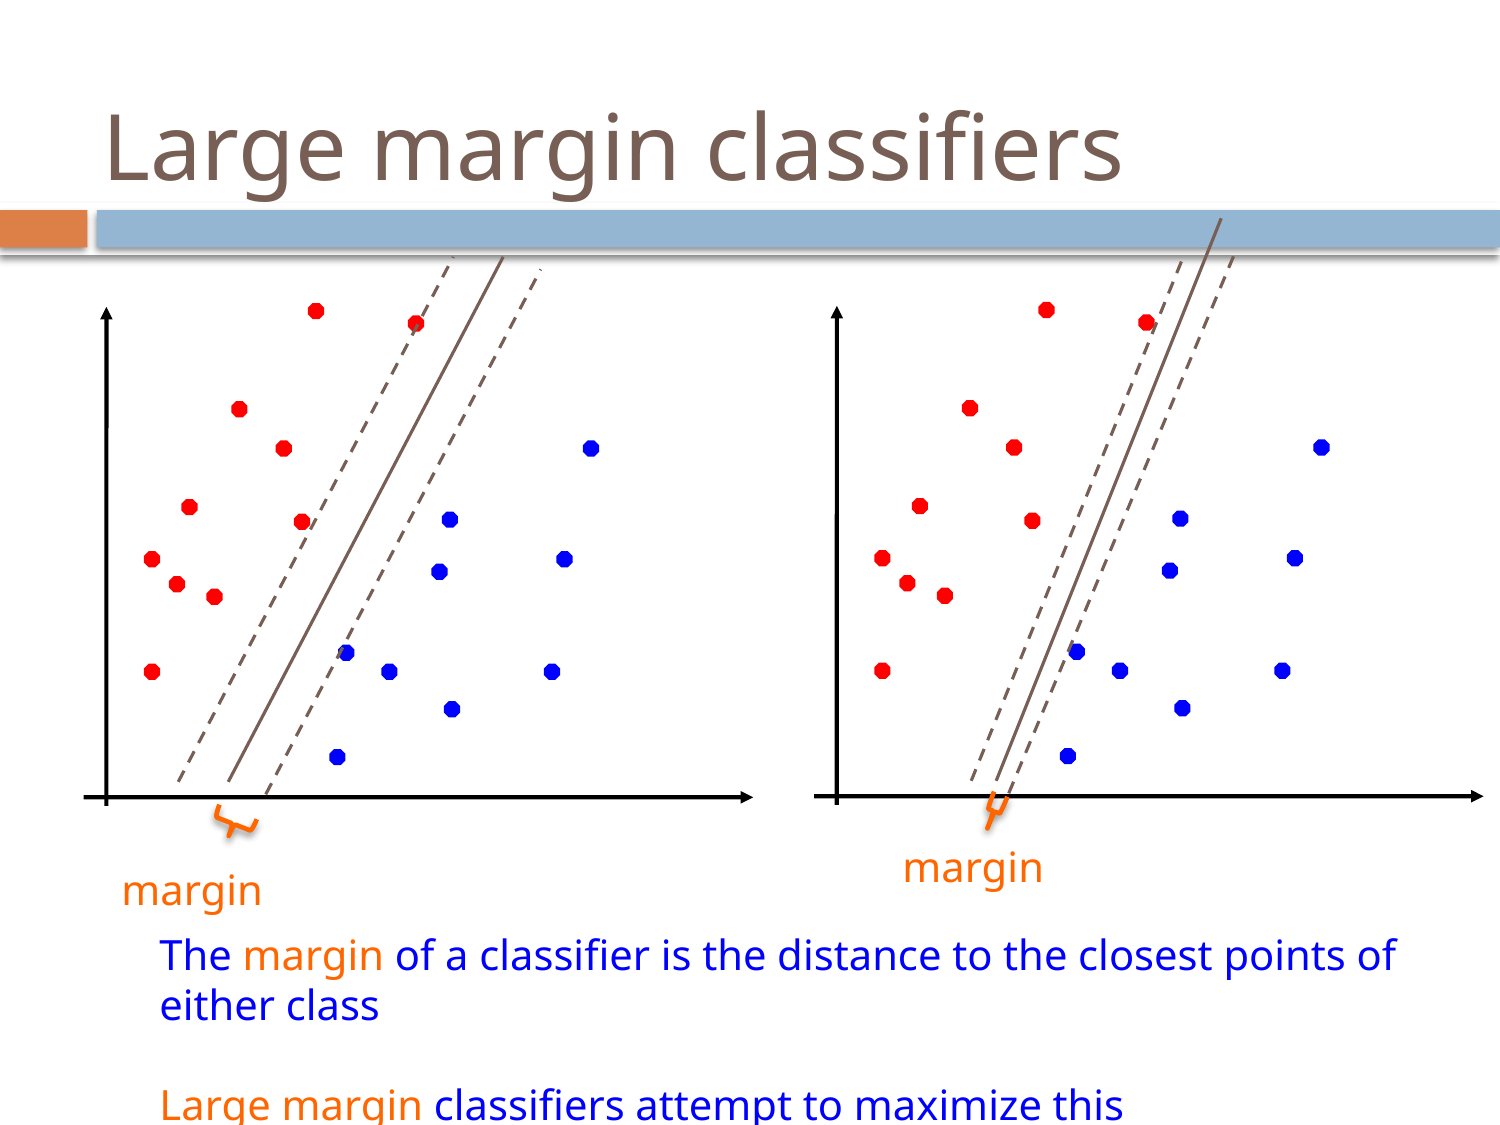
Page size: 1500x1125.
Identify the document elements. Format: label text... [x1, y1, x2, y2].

text_box [1287, 550, 1303, 566]
text_box [100, 306, 113, 797]
text_box [1173, 511, 1188, 526]
text_box [382, 664, 397, 680]
text_box The margin of a classifier is the distance to the closest points of either class Large margin classifiers attempt to maximize this [144, 921, 1458, 1125]
text_box [83, 791, 754, 804]
text_box [875, 663, 890, 679]
text_box [1139, 315, 1154, 330]
text_box [444, 701, 460, 717]
text_box [294, 514, 310, 530]
text_box [408, 316, 424, 331]
text_box [583, 441, 599, 456]
text_box [875, 550, 890, 566]
text_box [1060, 748, 1076, 764]
text_box [1025, 513, 1040, 529]
text_box [912, 498, 928, 514]
text_box [432, 564, 447, 580]
text_box margin [887, 833, 1059, 898]
text_box [1162, 563, 1178, 578]
text_box [338, 645, 354, 661]
text_box margin [106, 856, 278, 921]
text_box [214, 804, 259, 838]
text_box [1112, 663, 1128, 679]
text_box [1175, 700, 1190, 716]
text_box [144, 664, 160, 680]
text_box [937, 588, 953, 604]
text_box [232, 401, 247, 417]
text_box [985, 791, 1009, 830]
text_box [1039, 302, 1054, 318]
text_box [144, 551, 160, 567]
text_box [1275, 663, 1290, 679]
text_box [169, 576, 185, 592]
text_box [182, 499, 197, 515]
text_box [276, 441, 292, 456]
text_box [442, 512, 458, 527]
text_box [1009, 790, 1484, 803]
text_box [900, 575, 915, 591]
text_box [962, 400, 978, 416]
text_box [330, 749, 345, 765]
text_box [308, 303, 324, 319]
text_box [1314, 440, 1329, 455]
title Large margin classifiers [87, 62, 1413, 225]
text_box [1006, 440, 1022, 455]
text_box [1069, 644, 1085, 659]
text_box [544, 664, 560, 680]
text_box [830, 305, 844, 796]
text_box [557, 551, 572, 567]
text_box [207, 589, 222, 605]
